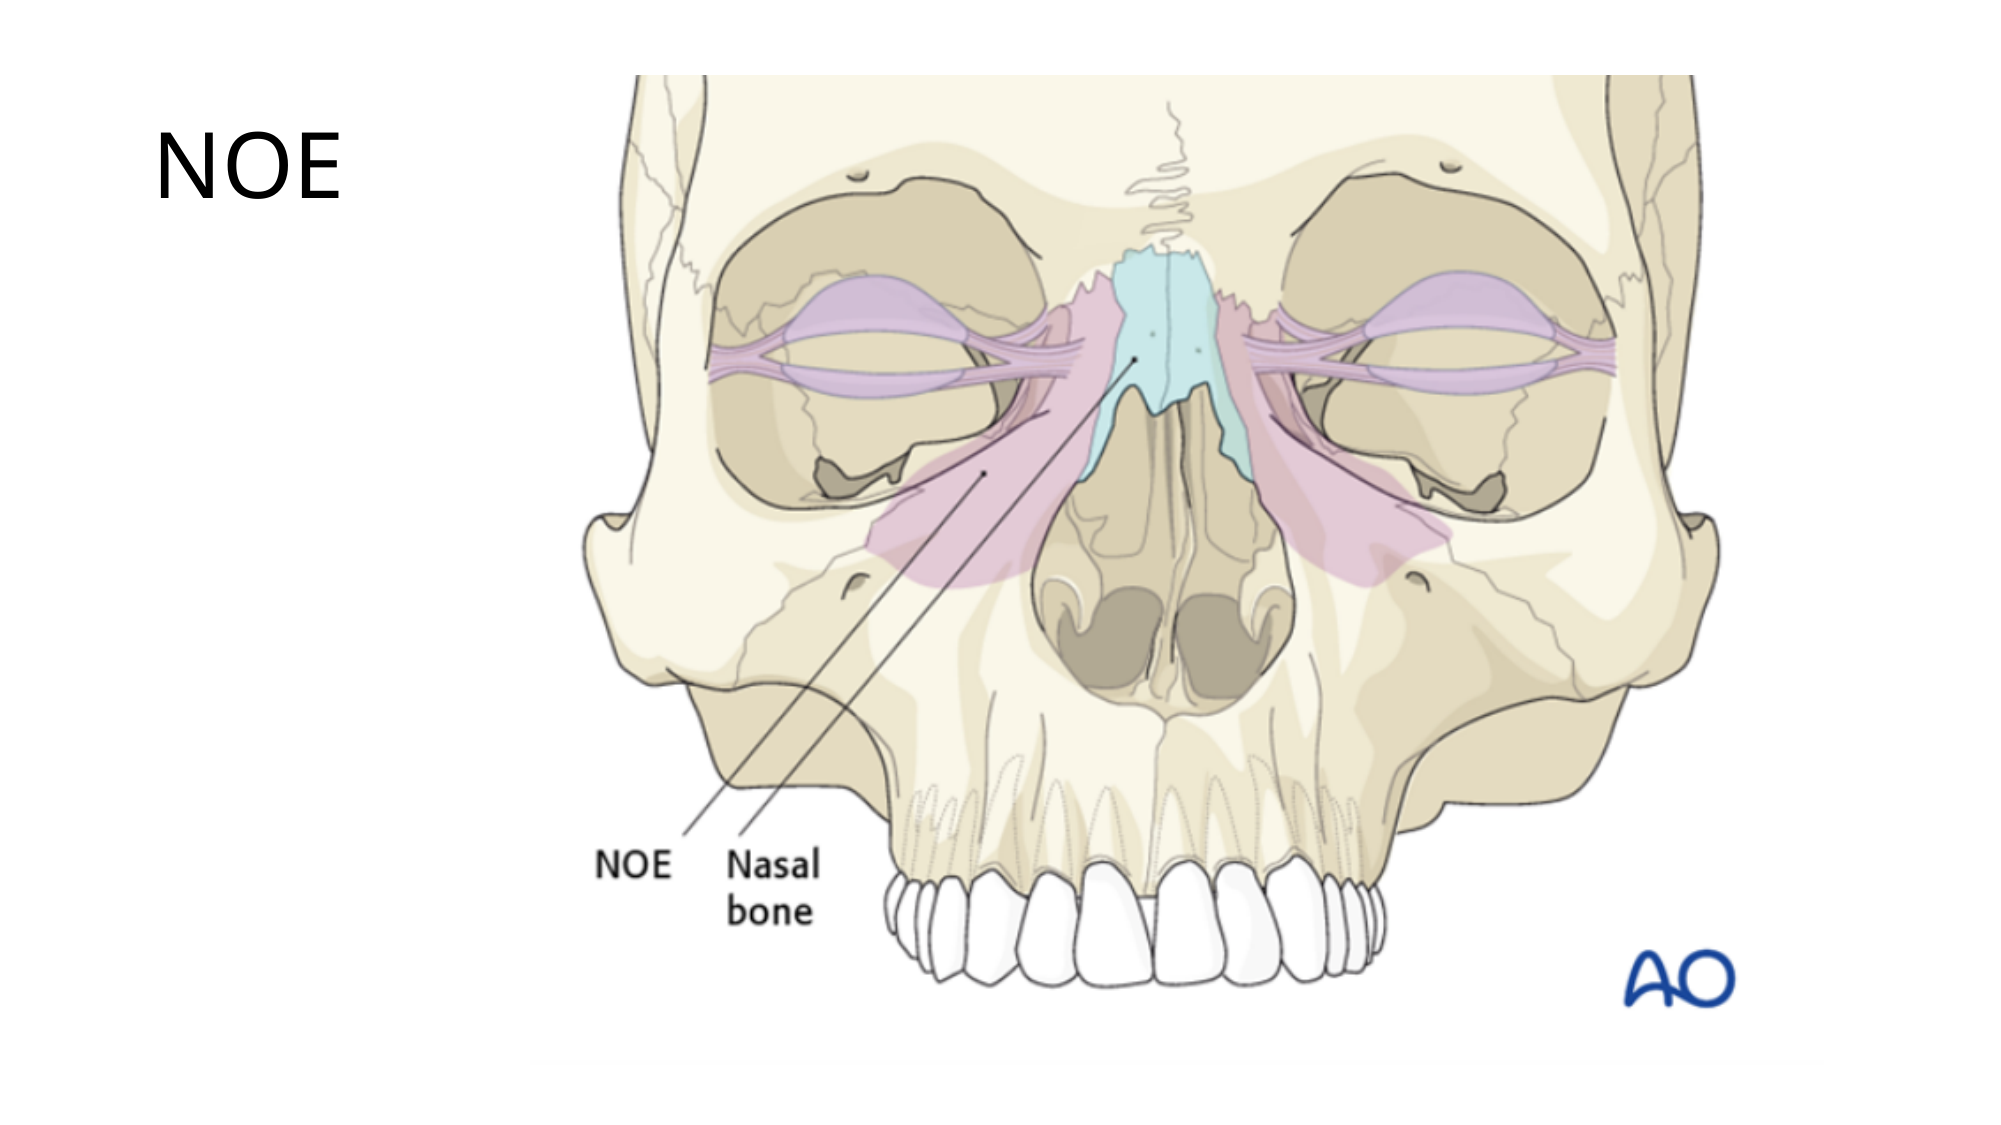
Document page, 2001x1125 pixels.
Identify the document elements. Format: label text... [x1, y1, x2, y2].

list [530, 75, 1824, 1065]
title NOE [137, 59, 1863, 278]
